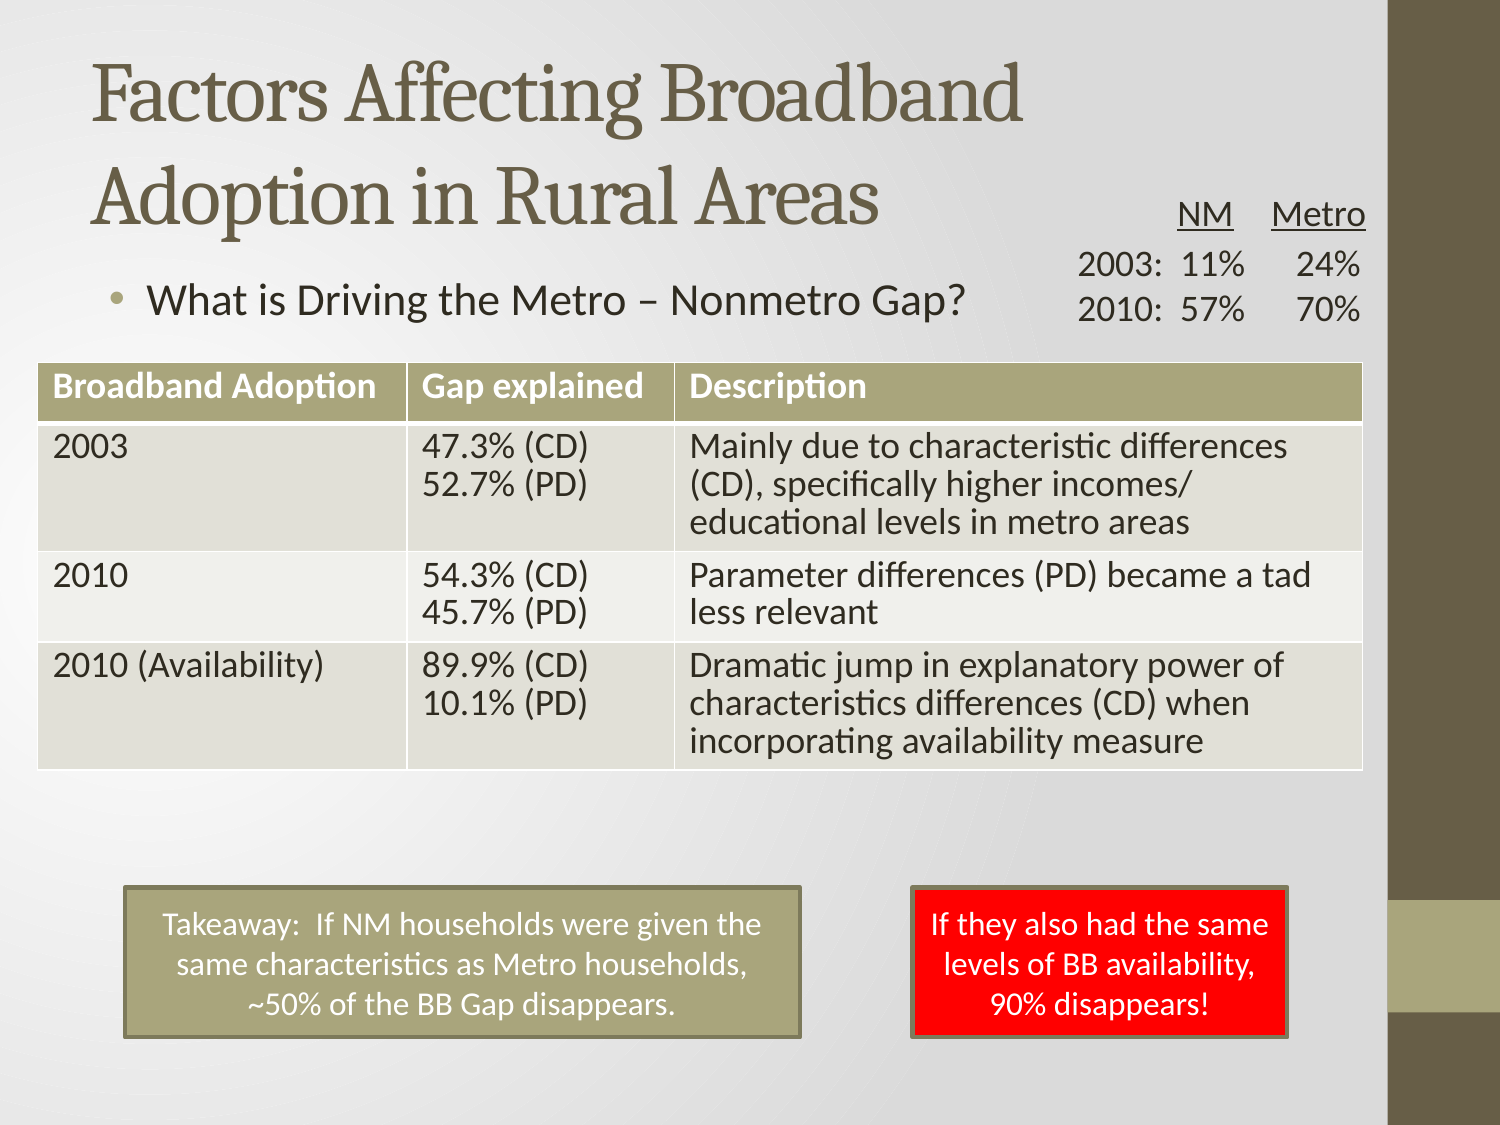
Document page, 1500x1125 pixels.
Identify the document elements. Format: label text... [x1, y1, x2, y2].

table_cell 54.3% (CD) 45.7% (PD) [408, 552, 674, 641]
title Factors Affecting Broadband Adoption in Rural Areas [75, 45, 1325, 233]
table_cell 89.9% (CD) 10.1% (PD) [408, 643, 674, 769]
table_header Description [675, 363, 1362, 421]
text_box If they also had the same levels of BB availability, 90% disappears! [910, 885, 1289, 1039]
list What is Driving the Metro – Nonmetro Gap? [75, 771, 1325, 1050]
text_box NM [1162, 181, 1256, 242]
list What is Driving the Metro – Nonmetro Gap? [75, 262, 1325, 362]
table_header Gap explained [408, 363, 674, 421]
table_header Broadband Adoption [38, 363, 406, 421]
table_cell 2010 [38, 552, 406, 641]
table_cell Dramatic jump in explanatory power of characteristics differences (CD) when incorporating availability measure [675, 643, 1362, 769]
text_box 2003: 11% 24% 2010: 57% 70% [1062, 231, 1450, 337]
text_box Metro [1256, 181, 1425, 242]
text_box Takeaway: If NM households were given the same characteristics as Metro households, ~50% of the BB Gap disappears. [123, 885, 802, 1039]
table_cell Parameter differences (PD) became a tad less relevant [675, 552, 1362, 641]
table_cell 2010 (Availability) [38, 643, 406, 769]
table_cell 47.3% (CD) 52.7% (PD) [408, 426, 674, 551]
table_cell 2003 [38, 426, 406, 551]
table_cell Mainly due to characteristic differences (CD), specifically higher incomes/ educational levels in metro areas [675, 426, 1362, 551]
